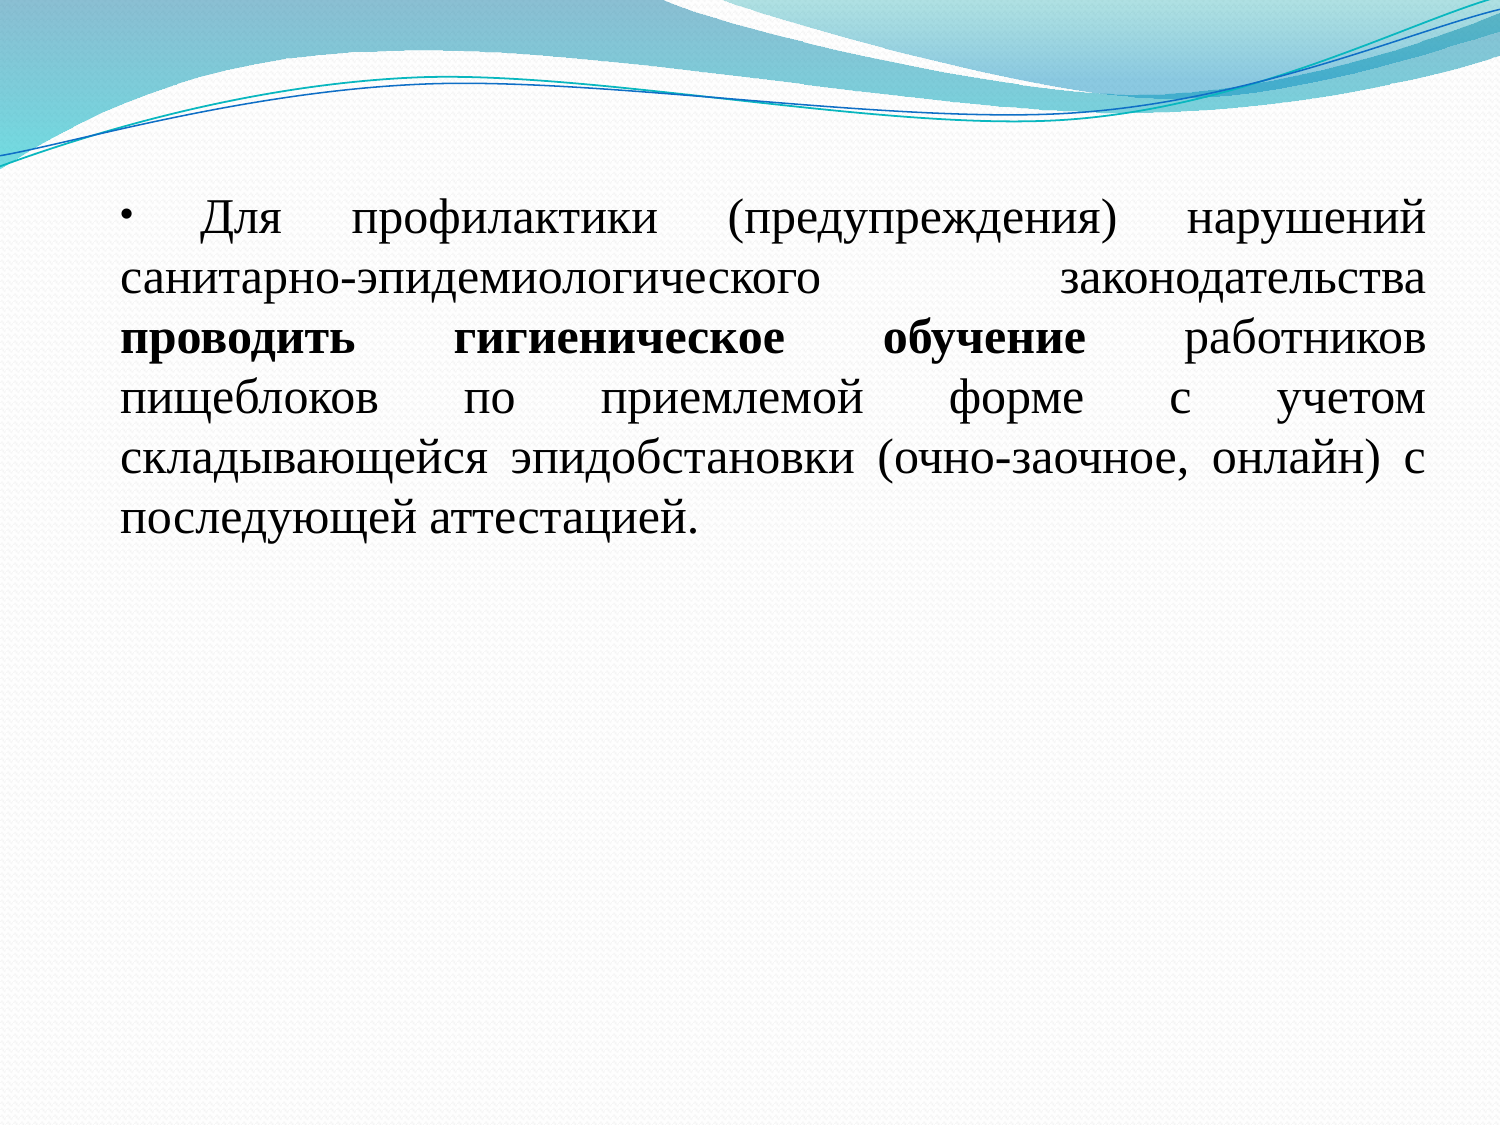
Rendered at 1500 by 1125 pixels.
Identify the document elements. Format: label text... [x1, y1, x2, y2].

text_box Для профилактики (предупреждения) нарушений санитарно-эпидемиологического законодательства проводить гигиеническое обучение работников пищеблоков по приемлемой форме с учетом складывающейся эпидобстановки (очно-заочное, онлайн) с последующей аттестацией. [105, 175, 1442, 551]
